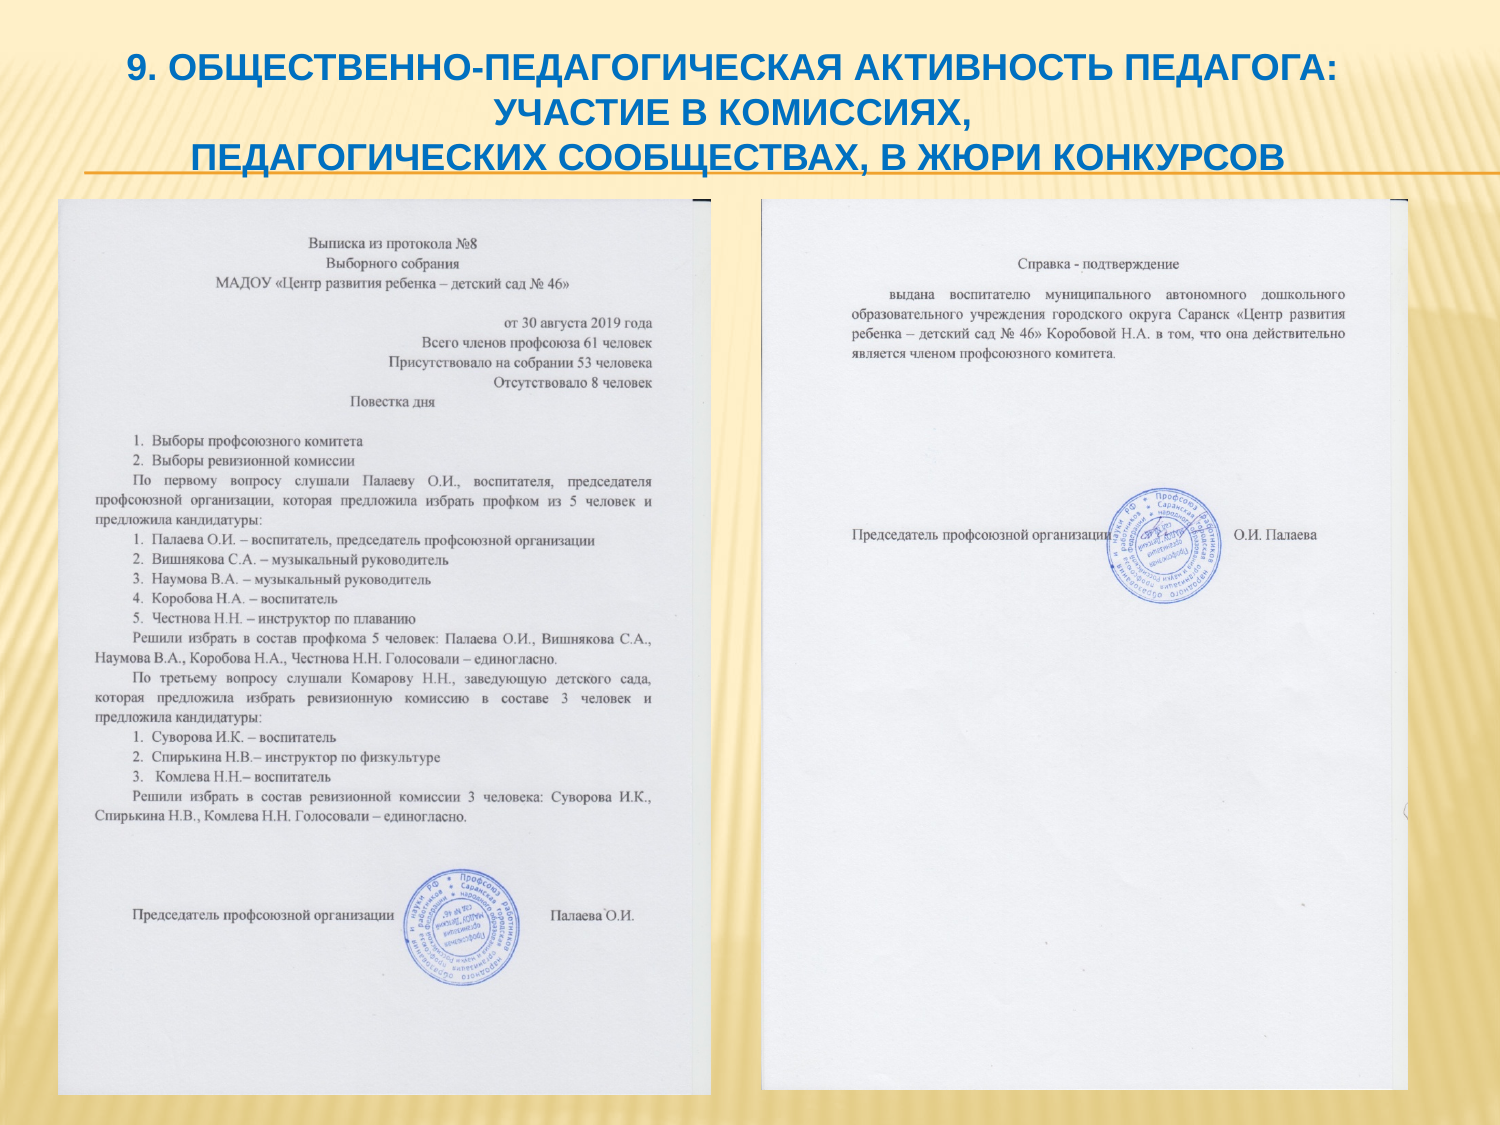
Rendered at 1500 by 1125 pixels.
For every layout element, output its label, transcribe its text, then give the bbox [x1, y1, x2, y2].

picture [58, 198, 711, 1095]
picture [761, 198, 1408, 1091]
text_box 9. общественно-педагогическая активность педагога: Участие в комиссиях, педагогических сообществах, в жюри конкурсов [58, 35, 1418, 185]
